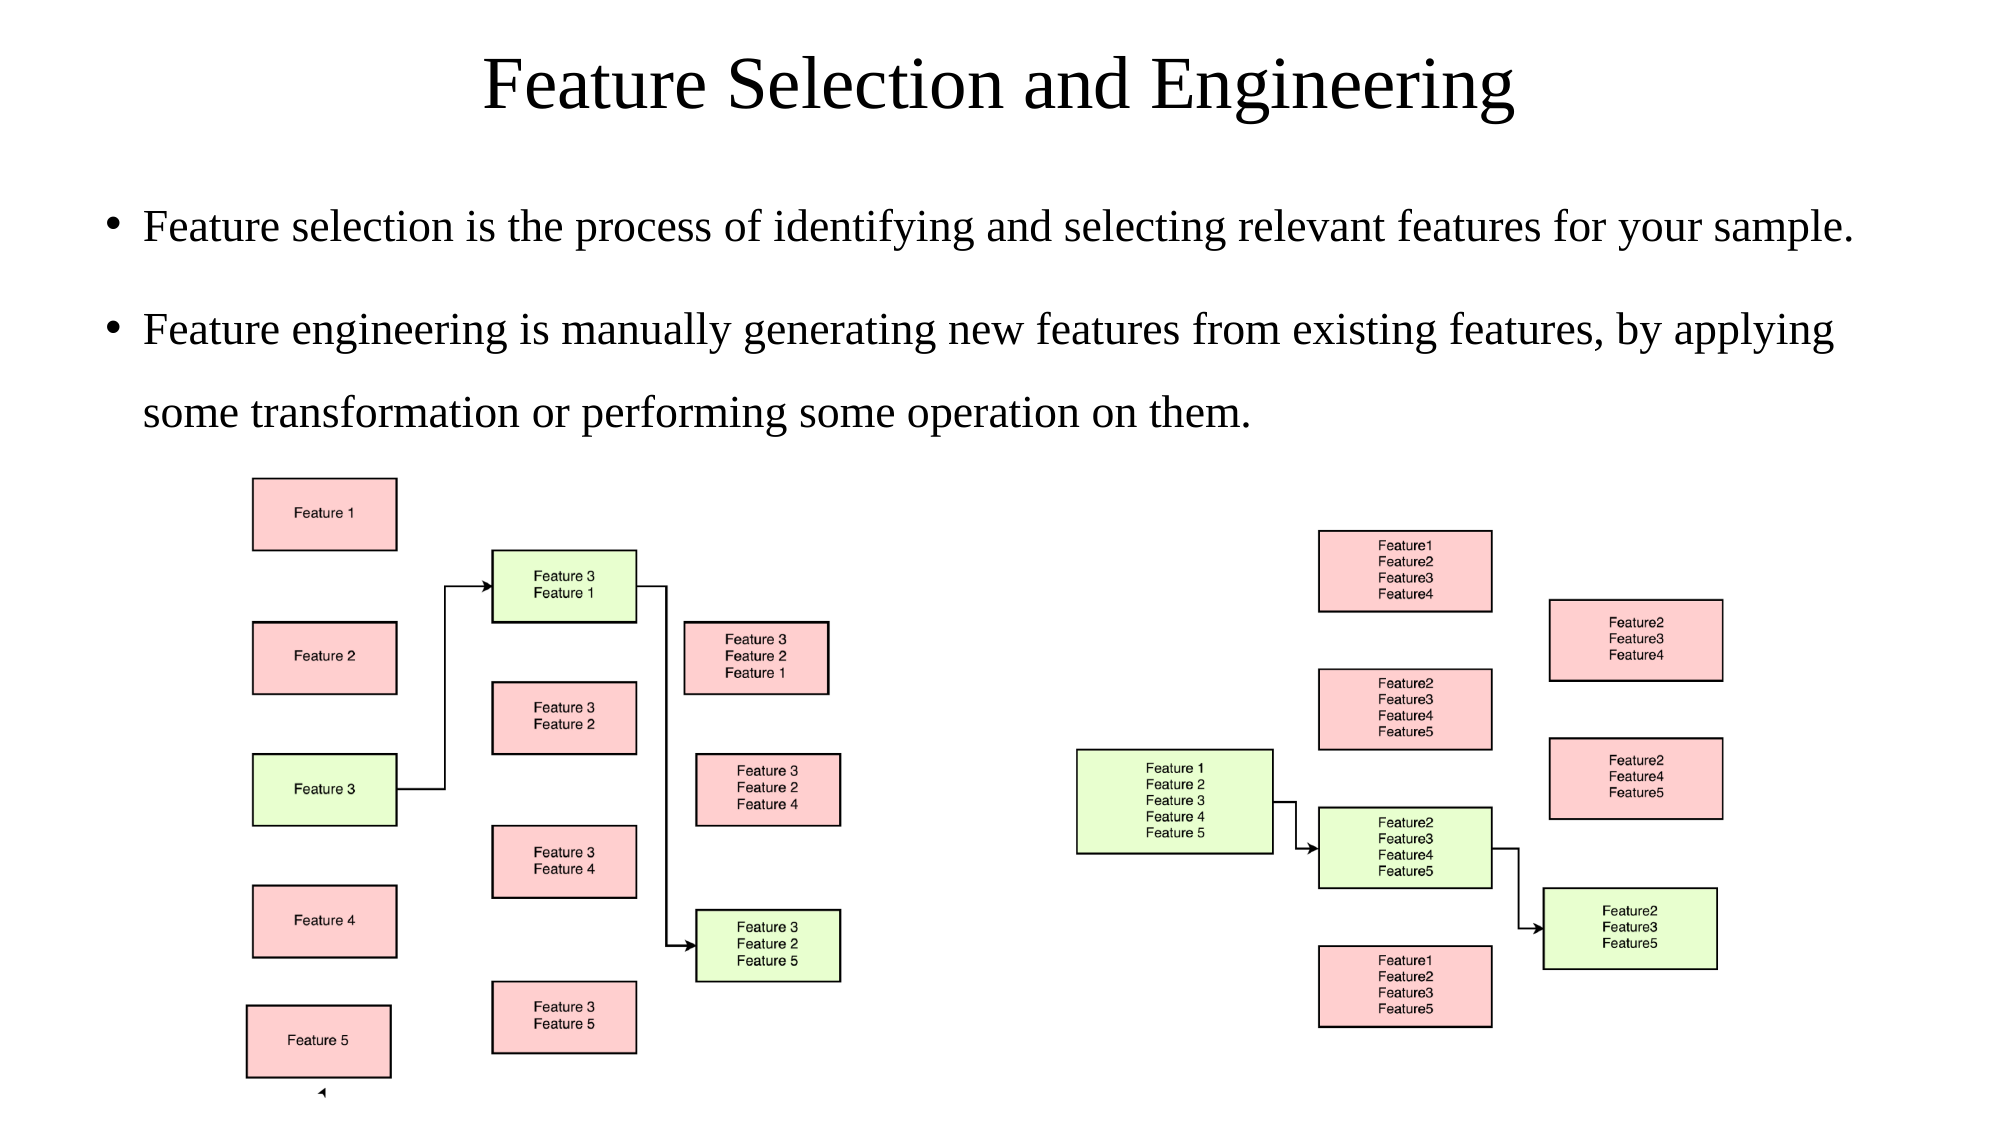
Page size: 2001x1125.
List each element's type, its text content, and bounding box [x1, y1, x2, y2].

picture [203, 461, 1001, 1101]
title Feature Selection and Engineering [137, 24, 1863, 144]
list Feature selection is the process of identifying and selecting relevant features for your sample. Feature engineering is manually generating new features from existing features, by applying some transformation or performing some operation on them. [90, 160, 1921, 462]
picture [1025, 511, 1827, 1051]
